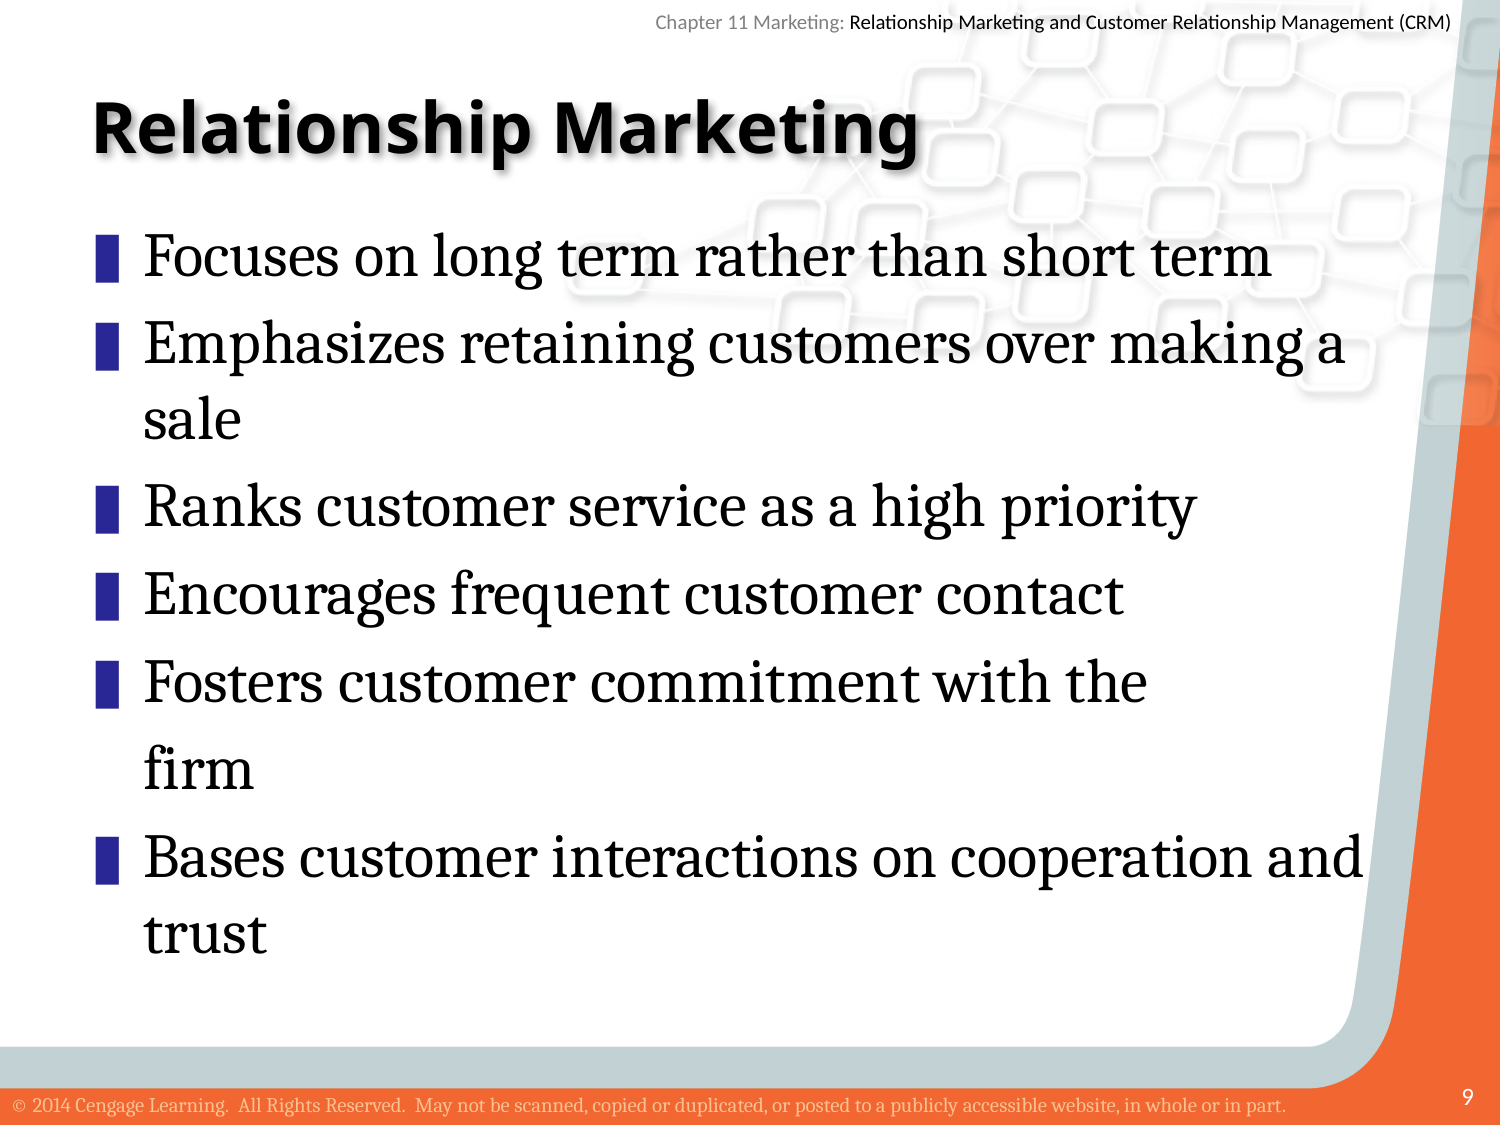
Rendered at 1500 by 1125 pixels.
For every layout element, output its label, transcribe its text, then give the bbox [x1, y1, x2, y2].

picture [0, 0, 1500, 1125]
list Focuses on long term rather than short term Emphasizes retaining customers over making a sale Ranks customer service as a high priority Encourages frequent customer contact Fosters customer commitment with the firm Bases customer interactions on cooperation and trust [75, 205, 1425, 980]
slide_number 9 [1139, 1065, 1490, 1125]
title Relationship Marketing [75, 45, 1425, 205]
